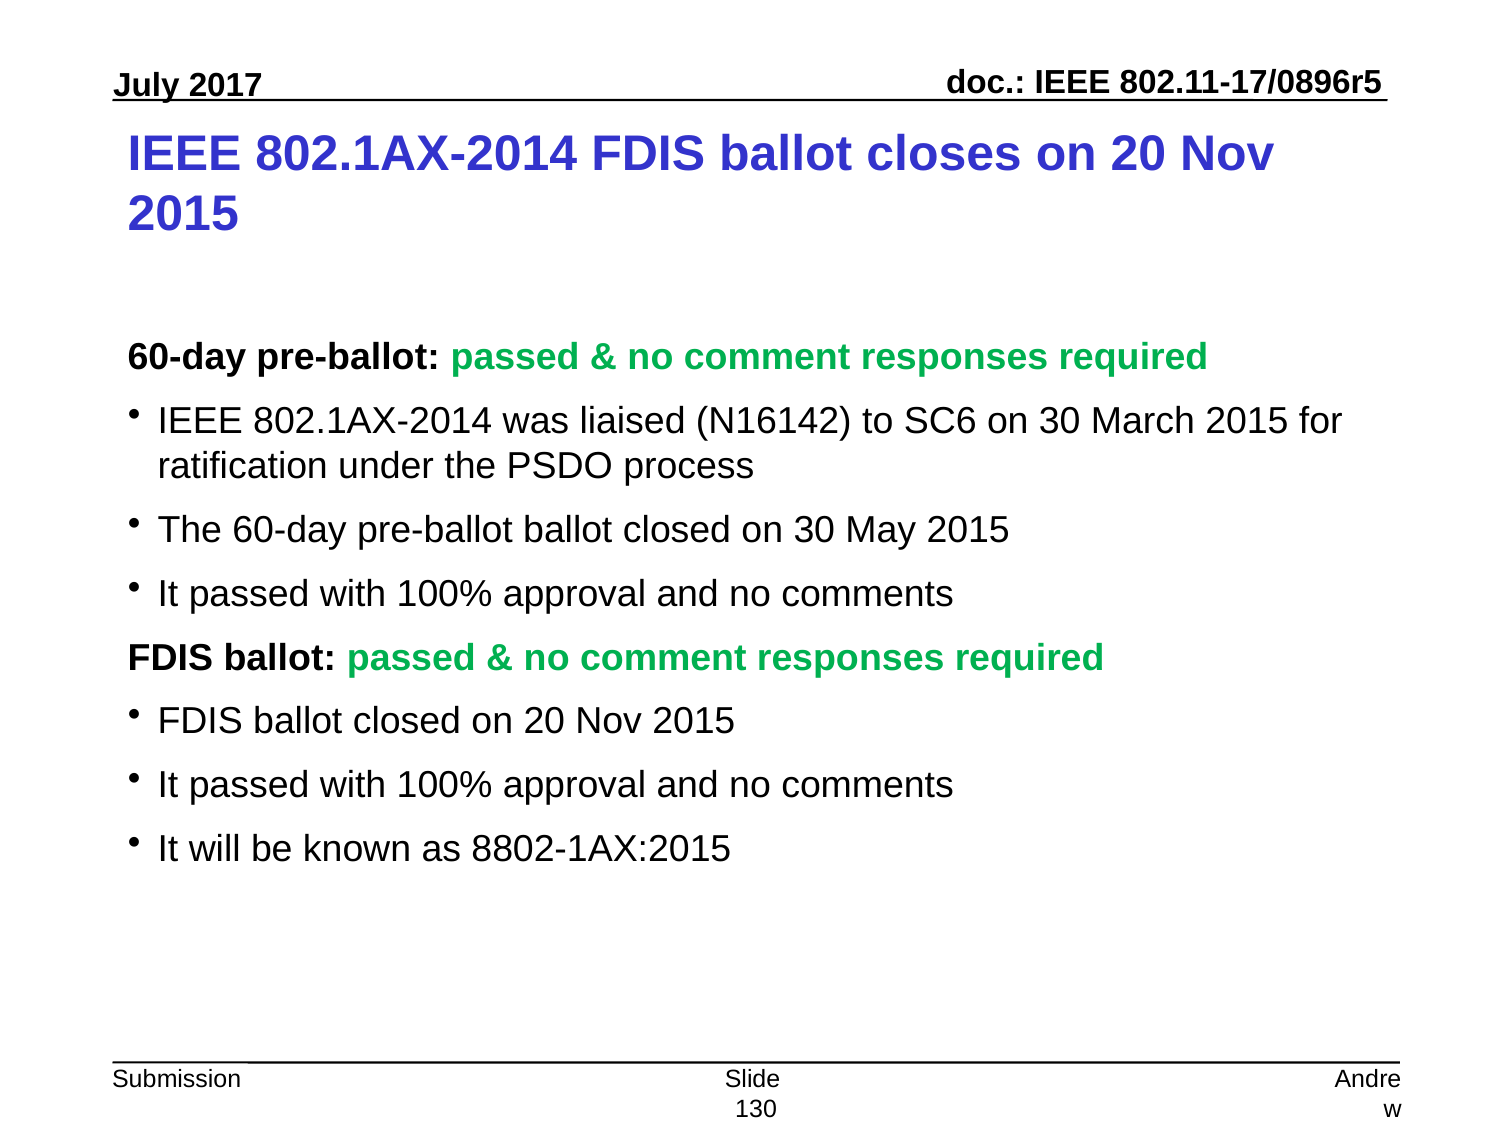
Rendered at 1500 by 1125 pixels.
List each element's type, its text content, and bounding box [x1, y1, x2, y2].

footer Andrew Myles, Cisco [1320, 1061, 1402, 1093]
title IEEE 802.1AX-2014 FDIS ballot closes on 20 Nov 2015 [112, 112, 1388, 288]
slide_number Slide 130 [709, 1061, 803, 1093]
list 60-day pre-ballot: passed & no comment responses required IEEE 802.1AX-2014 was liaised (N16142) to SC6 on 30 March 2015 for ratification under the PSDO process The 60-day pre-ballot ballot closed on 30 May 2015 It passed with 100% approval and no comments FDIS ballot: passed & no comment responses required FDIS ballot closed on 20 Nov 2015 It passed with 100% approval and no comments It will be known as 8802-1AX:2015 [112, 324, 1388, 1000]
